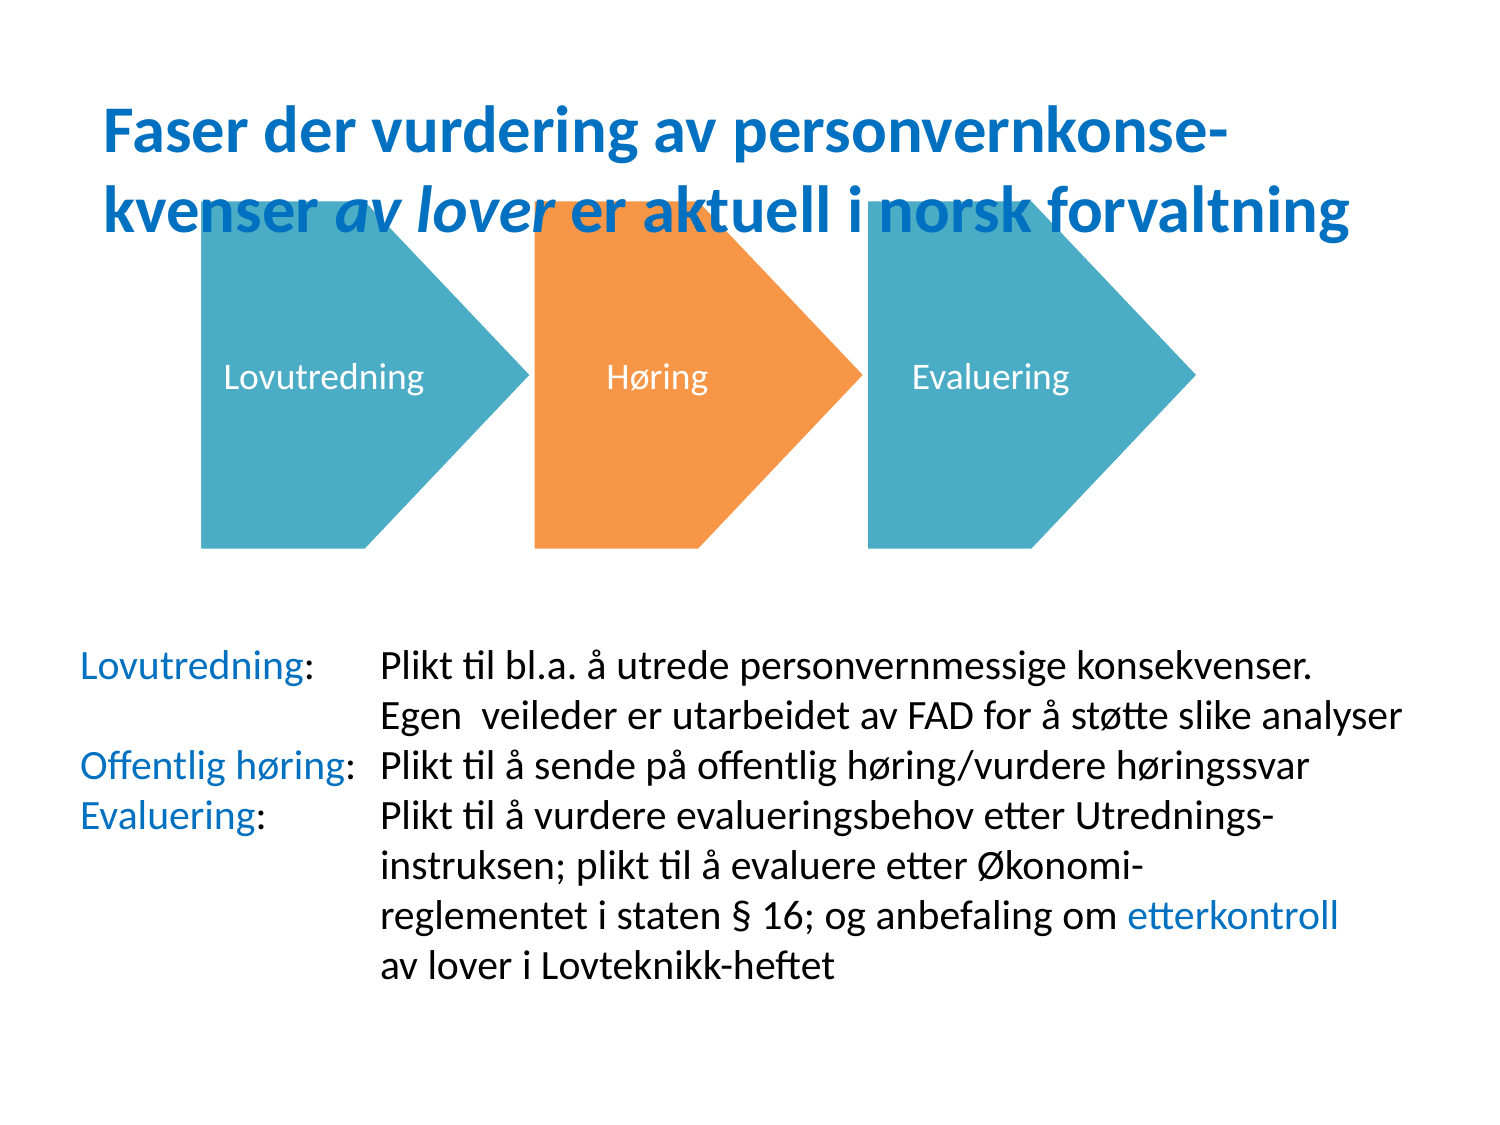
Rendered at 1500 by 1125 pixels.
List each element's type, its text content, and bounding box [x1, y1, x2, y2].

title Lovutredning: Plikt til bl.a. å utrede personvernmessige konsekvenser. Egen veileder er utarbeidet av FAD for å støtte slike analyser Offentlig høring: Plikt til å sende på offentlig høring/vurdere høringssvar Evaluering: Plikt til å vurdere evalueringsbehov etter Utrednings- instruksen; plikt til å evaluere etter Økonomi- reglementet i staten § 16; og anbefaling om etterkontroll av lover i Lovteknikk-heftet [64, 574, 1426, 996]
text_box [198, 198, 1200, 551]
list Faser der vurdering av personvernkonse-kvenser av lover er aktuell i norsk forvaltning [88, 78, 1414, 231]
